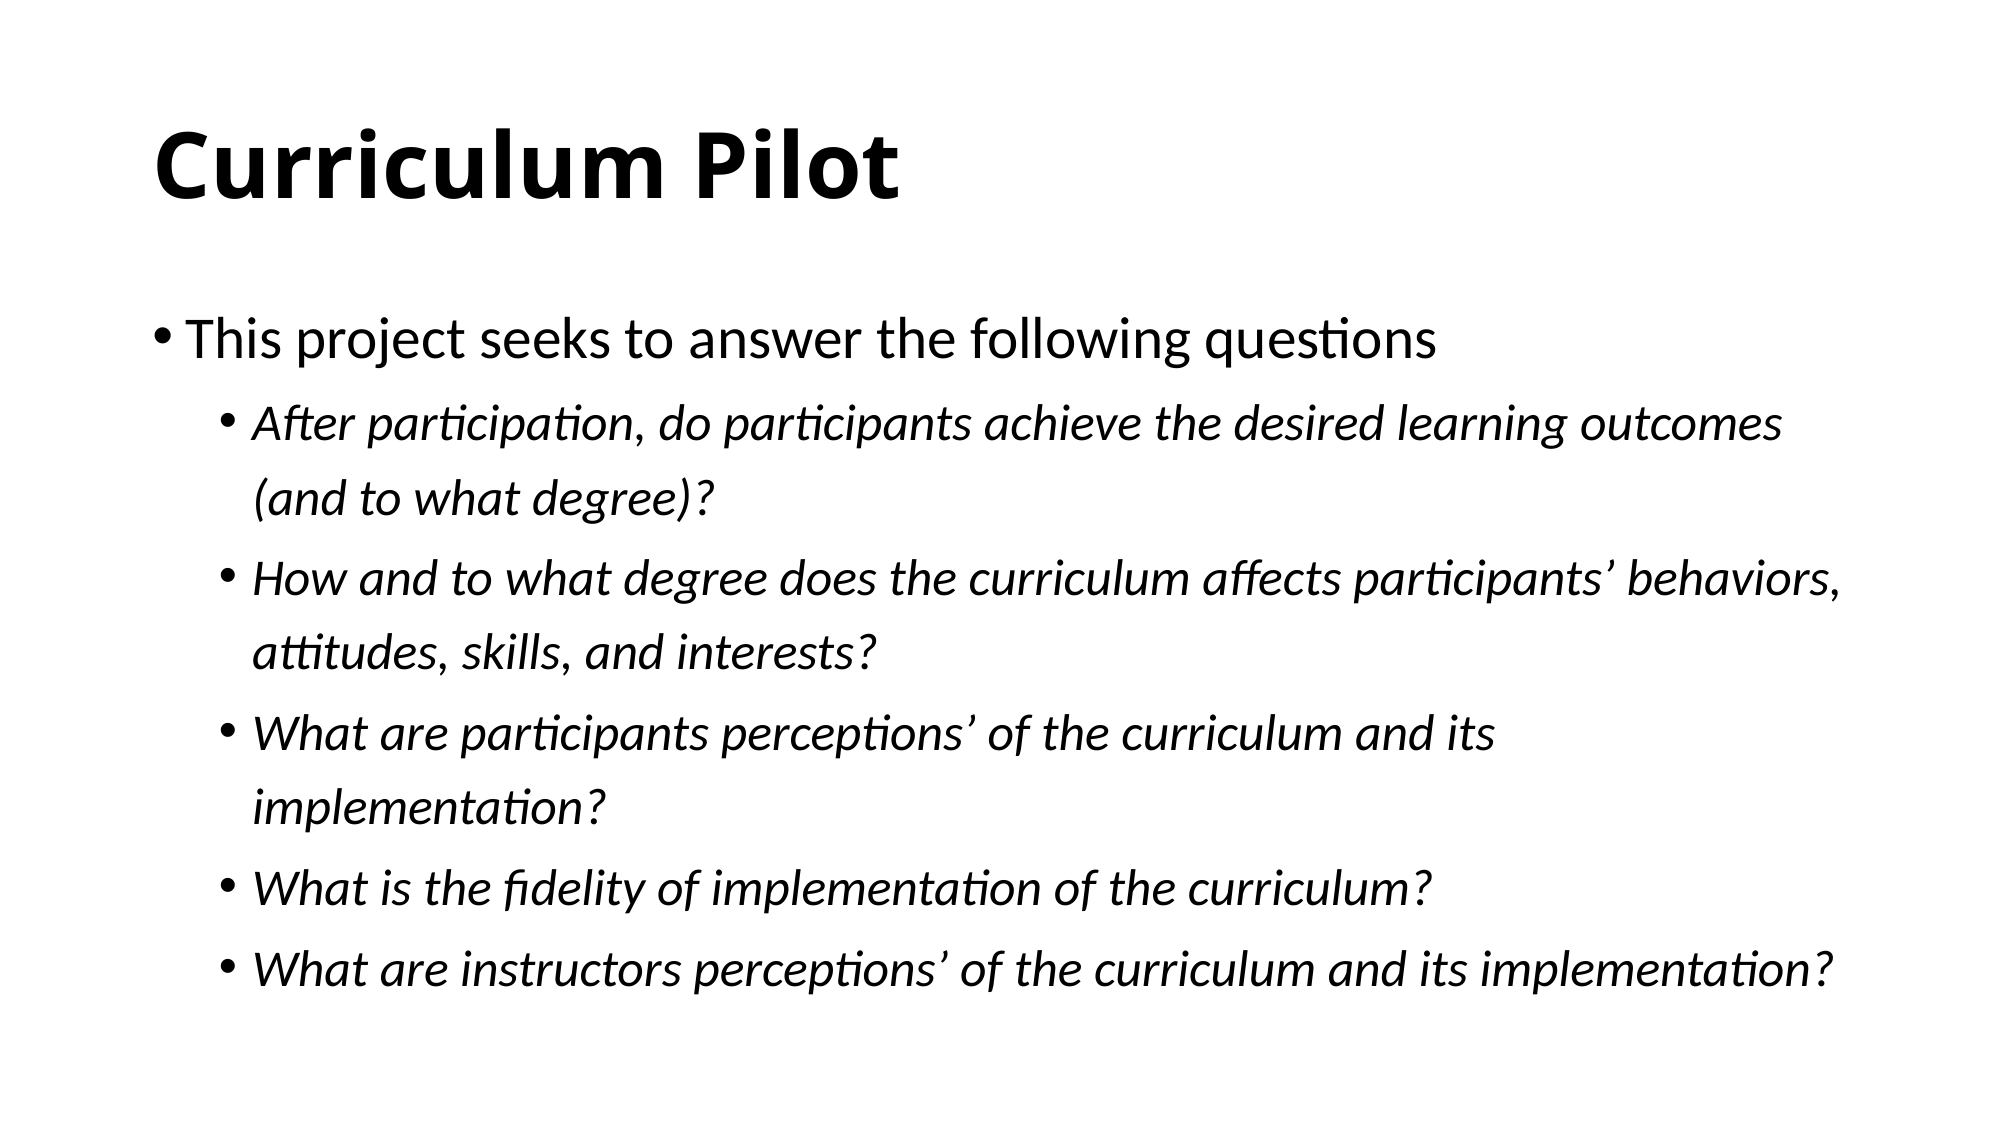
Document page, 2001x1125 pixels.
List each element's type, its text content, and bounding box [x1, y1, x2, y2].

list This project seeks to answer the following questions After participation, do participants achieve the desired learning outcomes (and to what degree)? How and to what degree does the curriculum affects participants’ behaviors, attitudes, skills, and interests? What are participants perceptions’ of the curriculum and its implementation? What is the fidelity of implementation of the curriculum? What are instructors perceptions’ of the curriculum and its implementation? [137, 277, 1863, 1075]
title Curriculum Pilot [137, 59, 1863, 277]
